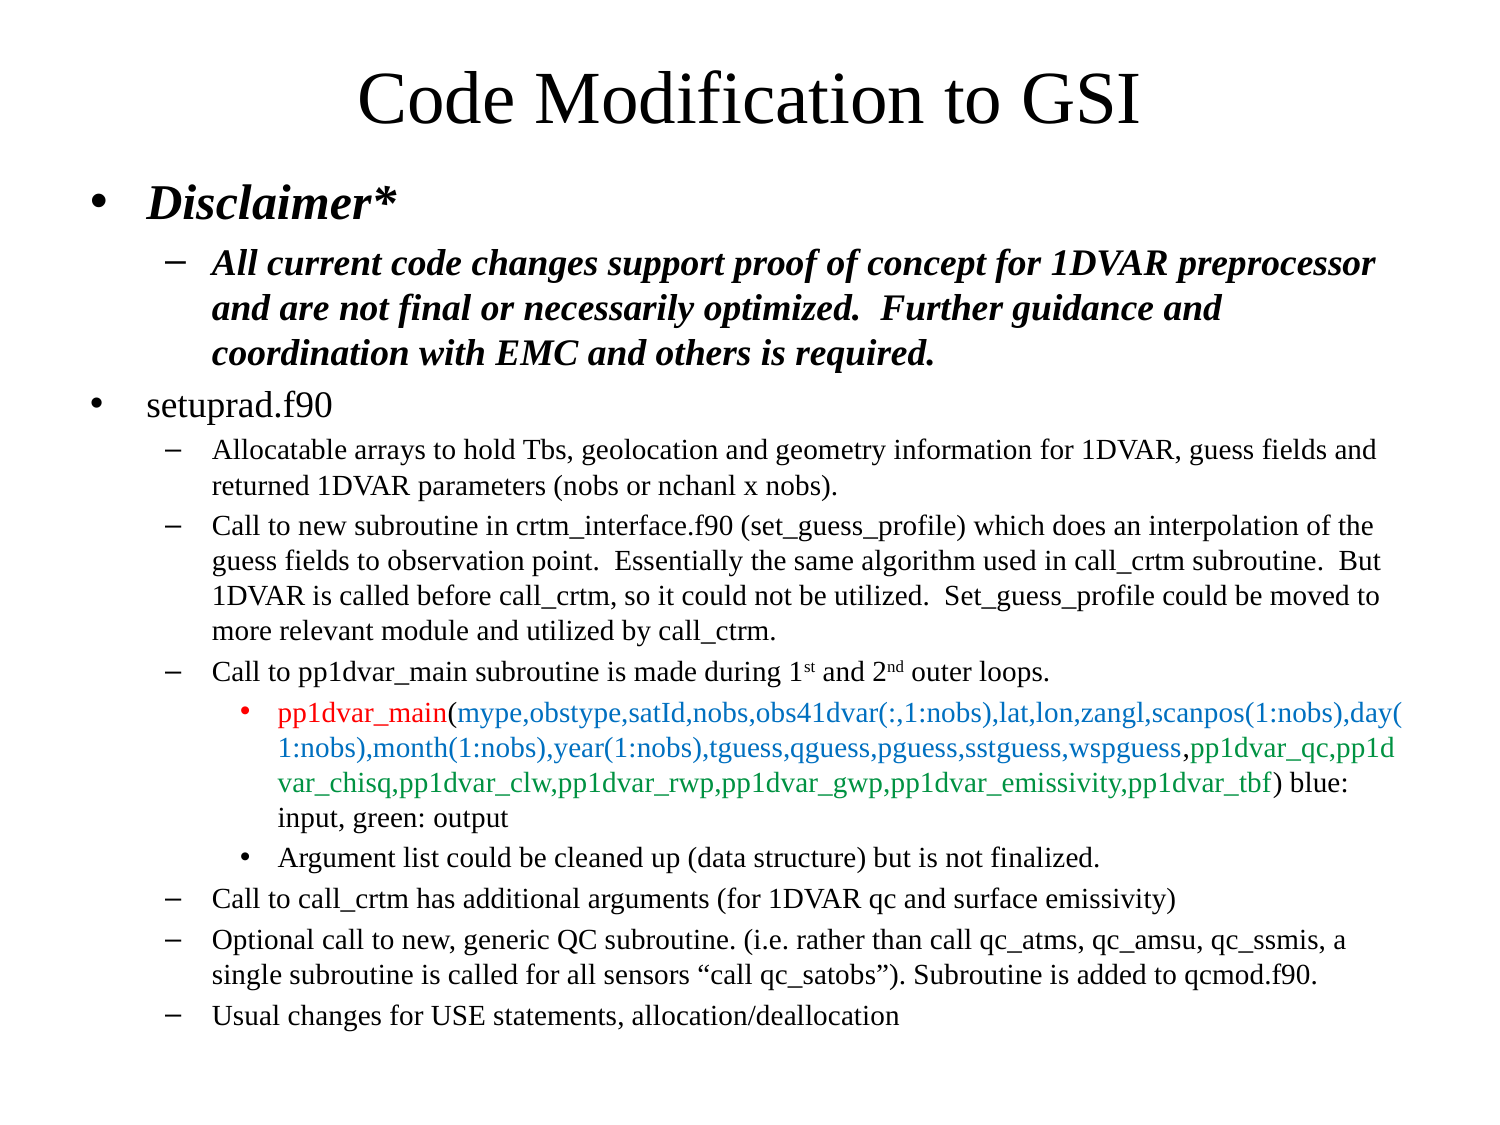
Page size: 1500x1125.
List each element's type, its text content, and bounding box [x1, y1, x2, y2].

list Disclaimer* All current code changes support proof of concept for 1DVAR preprocessor and are not final or necessarily optimized. Further guidance and coordination with EMC and others is required. setuprad.f90 Allocatable arrays to hold Tbs, geolocation and geometry information for 1DVAR, guess fields and returned 1DVAR parameters (nobs or nchanl x nobs). Call to new subroutine in crtm_interface.f90 (set_guess_profile) which does an interpolation of the guess fields to observation point. Essentially the same algorithm used in call_crtm subroutine. But 1DVAR is called before call_crtm, so it could not be utilized. Set_guess_profile could be moved to more relevant module and utilized by call_ctrm. Call to pp1dvar_main subroutine is made during 1st and 2nd outer loops. pp1dvar_main(mype,obstype,satId,nobs,obs41dvar(:,1:nobs),lat,lon,zangl,scanpos(1:nobs),day(1:nobs),month(1:nobs),year(1:nobs),tguess,qguess,pguess,sstguess,wspguess,pp1dvar_qc,pp1dvar_chisq,pp1dvar_clw,pp1dvar_rwp,pp1dvar_gwp,pp1dvar_emissivity,pp1dvar_tbf) blue: input, green: output Argument list could be cleaned up (data structure) but is not finalized. Call to call_crtm has additional arguments (for 1DVAR qc and surface emissivity) Optional call to new, generic QC subroutine. (i.e. rather than call qc_atms, qc_amsu, qc_ssmis, a single subroutine is called for all sensors “call qc_satobs”). Subroutine is added to qcmod.f90. Usual changes for USE statements, allocation/deallocation [75, 162, 1425, 905]
title Code Modification to GSI [75, 0, 1425, 162]
